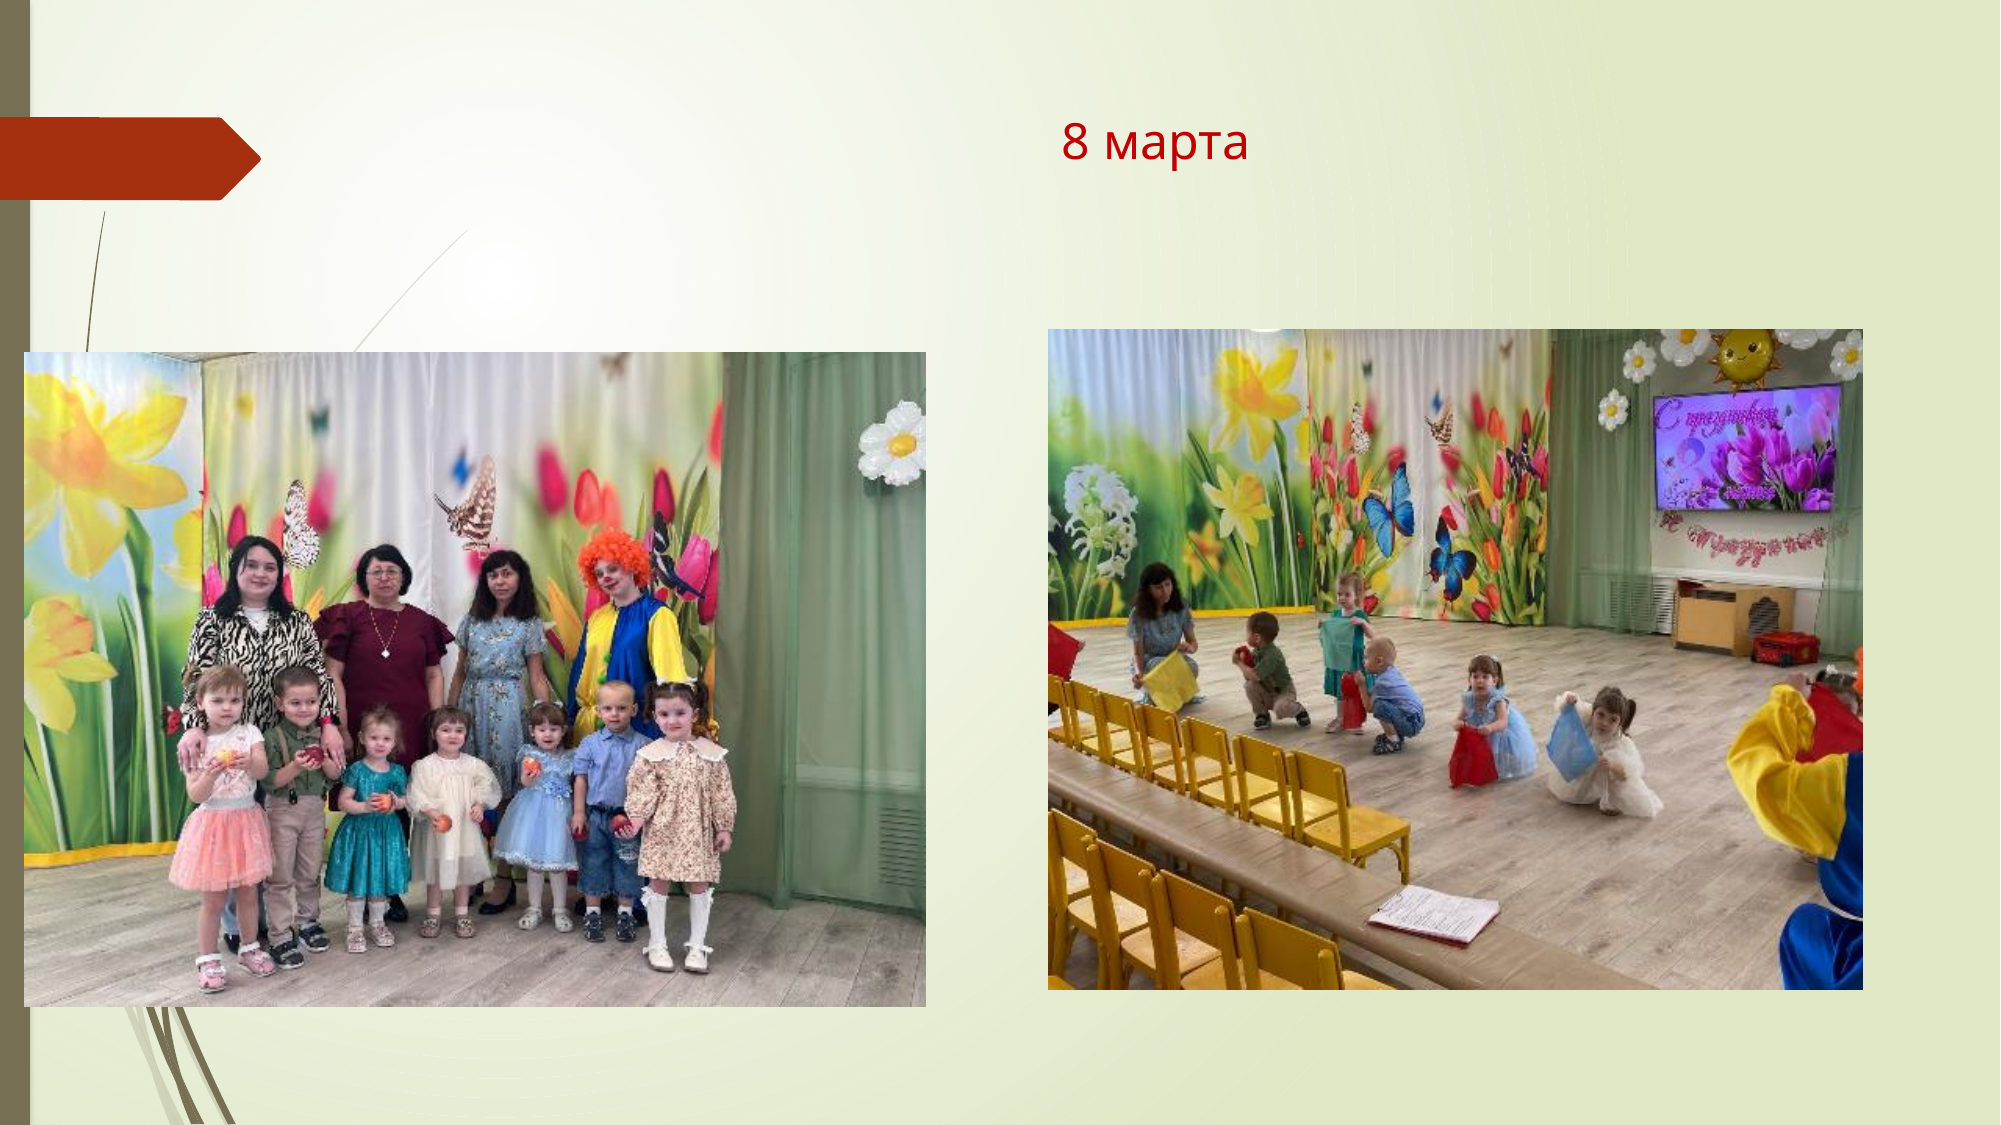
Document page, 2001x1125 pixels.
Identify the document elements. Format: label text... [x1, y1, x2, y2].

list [23, 352, 926, 1007]
title 8 марта [425, 102, 1888, 313]
picture [1048, 329, 1863, 990]
